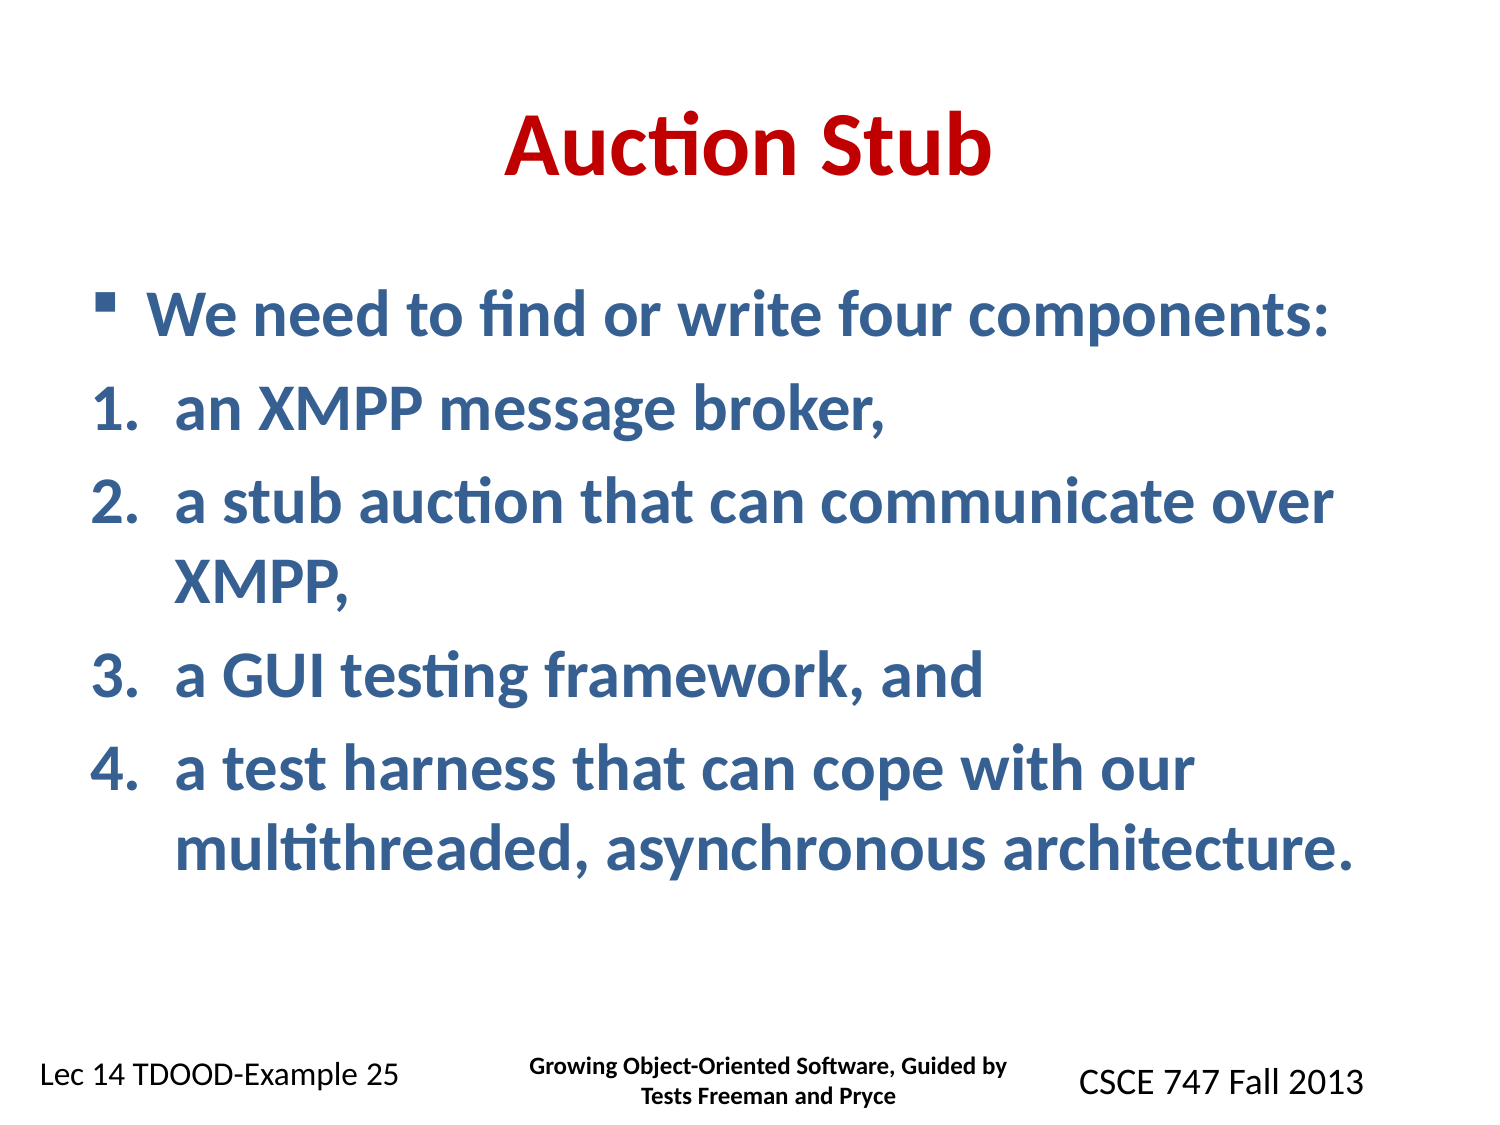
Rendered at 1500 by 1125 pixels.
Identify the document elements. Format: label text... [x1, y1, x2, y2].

title Auction Stub [75, 45, 1425, 233]
list We need to find or write four components: an XMPP message broker, a stub auction that can communicate over XMPP, a GUI testing framework, and a test harness that can cope with our multithreaded, asynchronous architecture. [75, 262, 1425, 1005]
text_box Growing Object-Oriented Software, Guided by Tests Freeman and Pryce [487, 1049, 1050, 1110]
